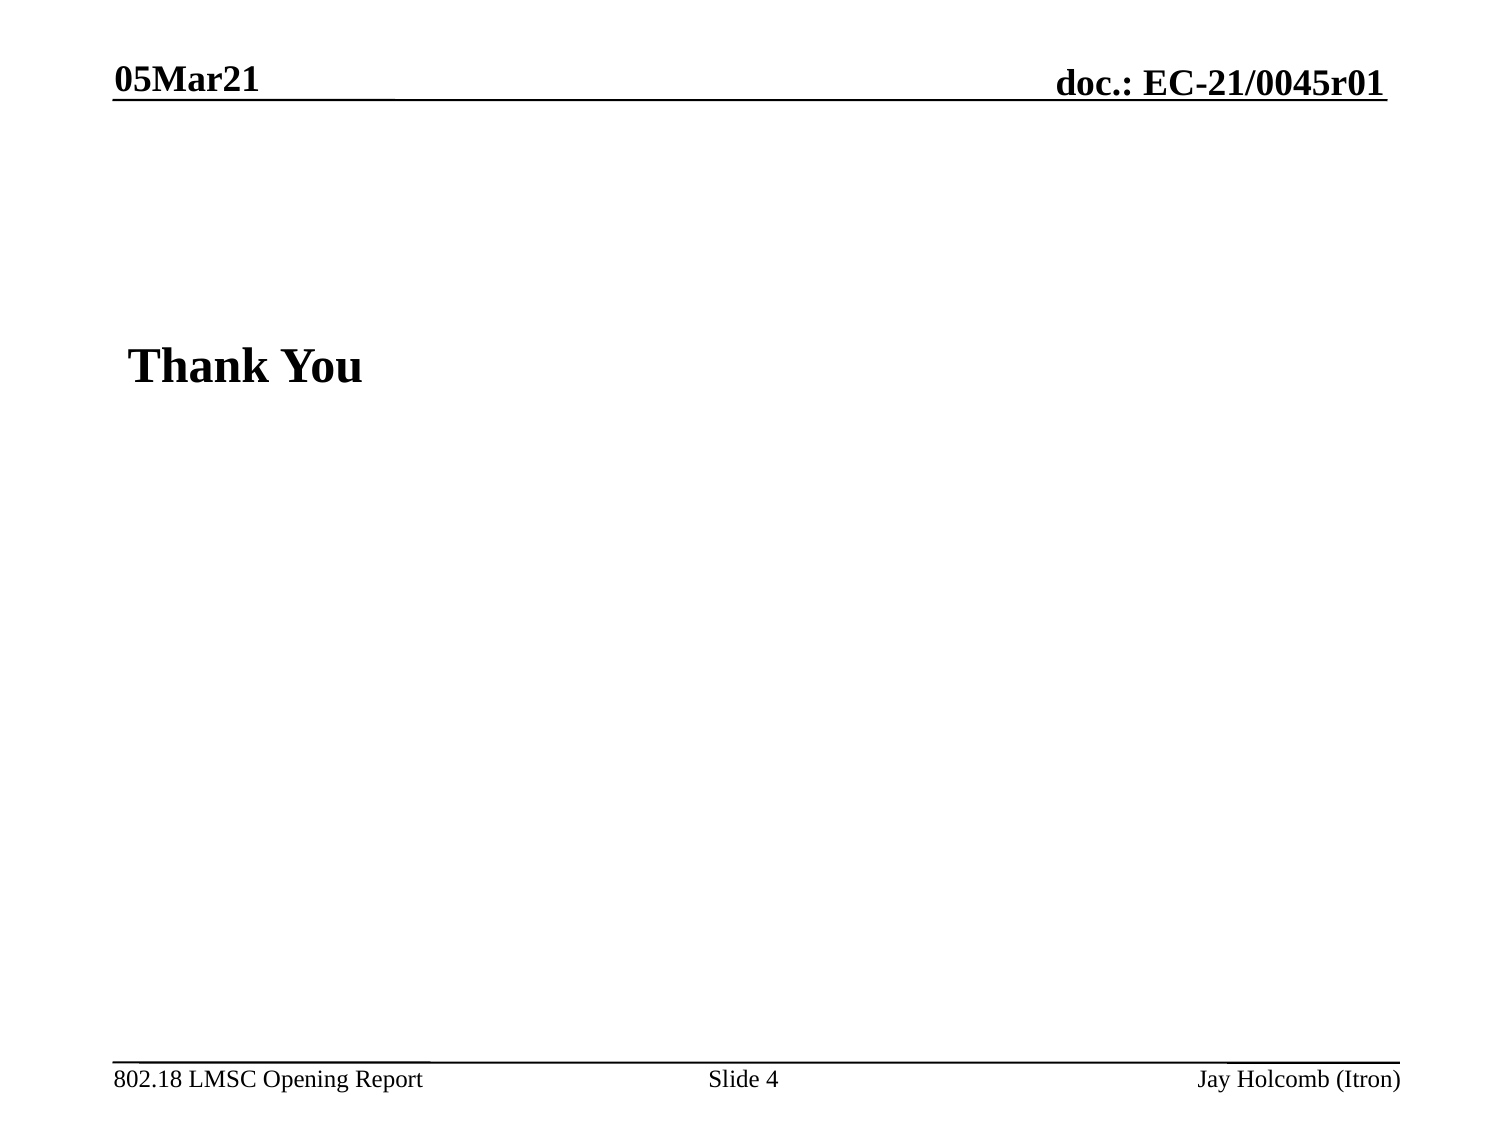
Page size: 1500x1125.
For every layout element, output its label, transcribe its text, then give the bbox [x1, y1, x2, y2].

slide_number Slide 4 [687, 1061, 800, 1123]
footer Jay Holcomb (Itron) [878, 1061, 1402, 1093]
list Thank You [112, 324, 1388, 1000]
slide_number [114, 54, 551, 100]
